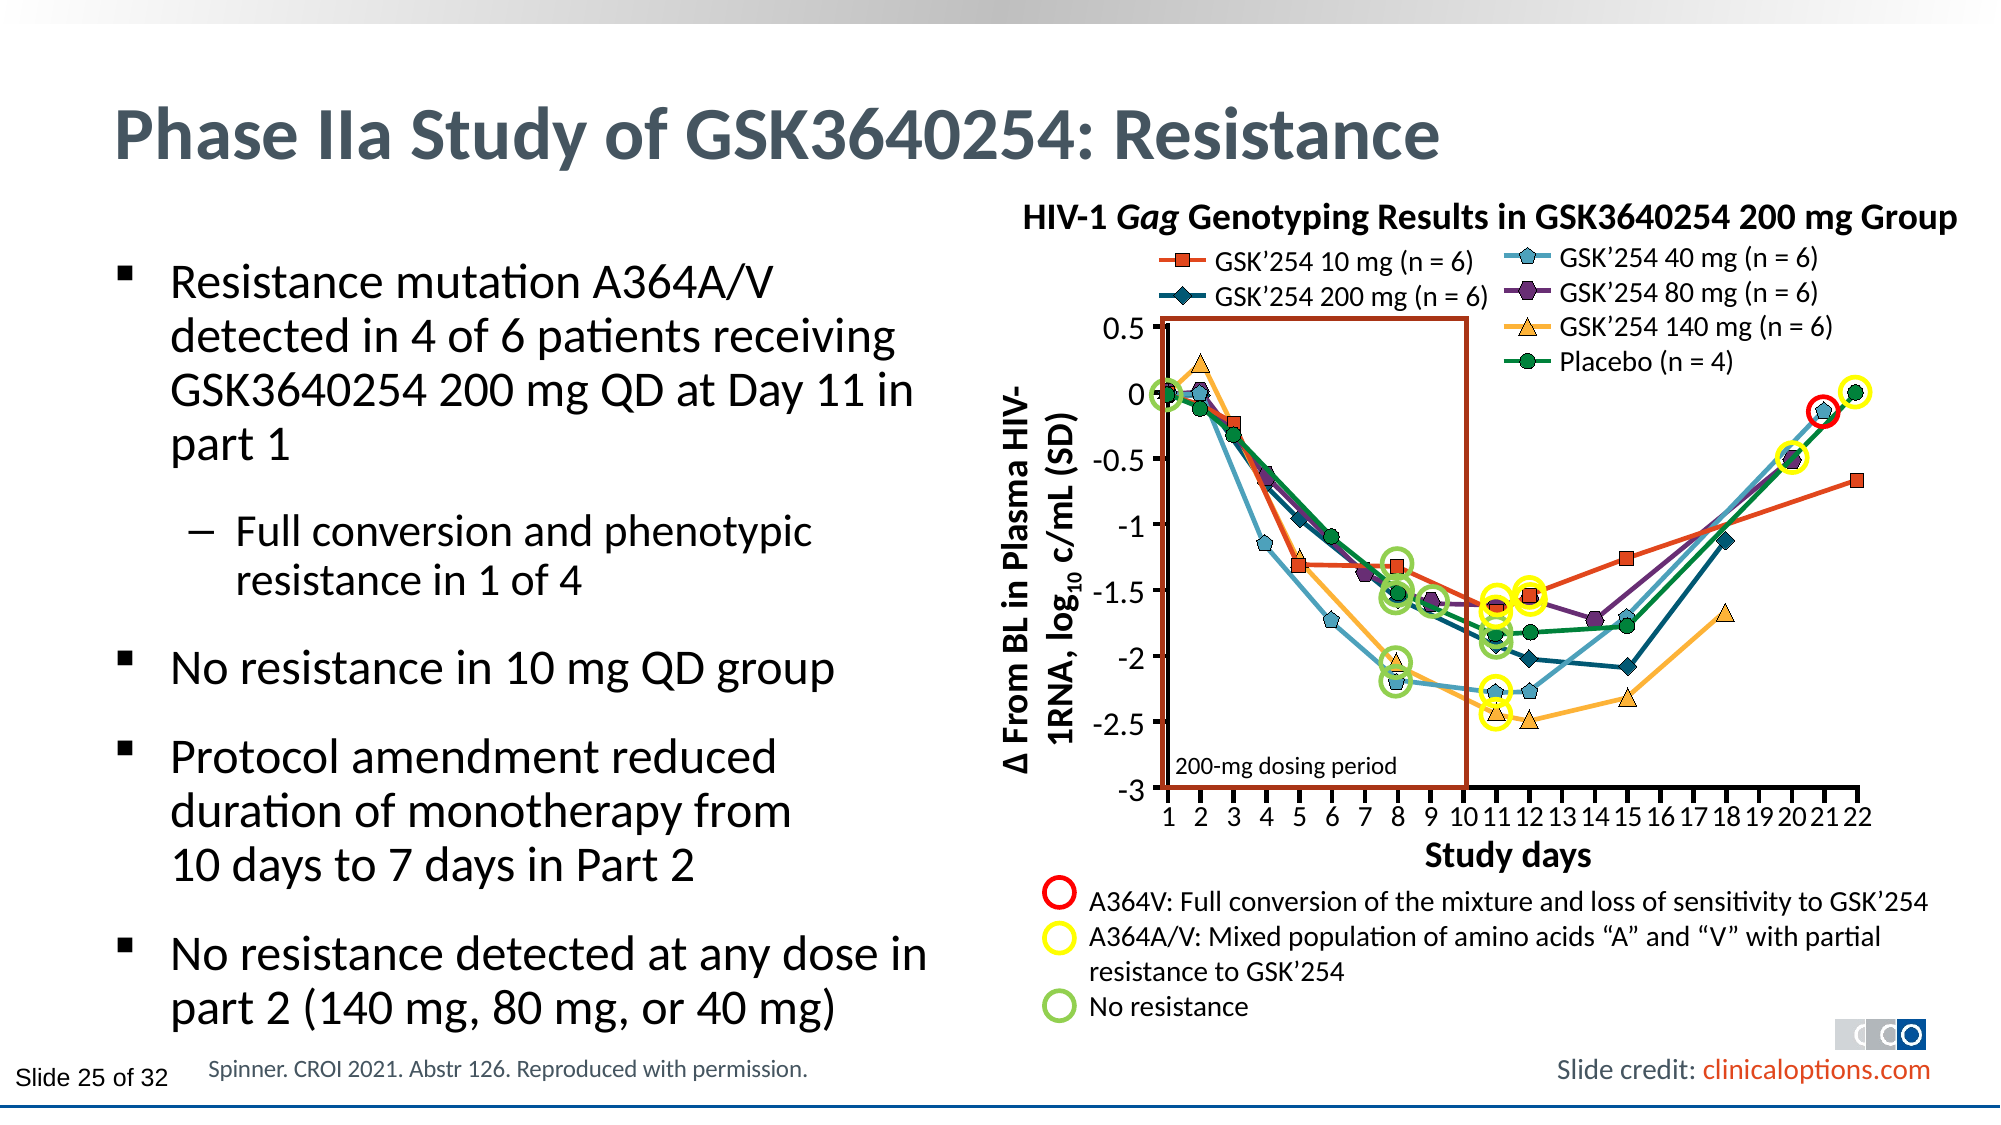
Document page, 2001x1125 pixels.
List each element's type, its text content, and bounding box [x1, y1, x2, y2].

text_box Study days [1157, 822, 1860, 873]
text_box -2.5 [1058, 694, 1147, 750]
text_box Δ From BL in Plasma HIV-1RNA, log10 c/mL (SD) [982, 322, 1094, 838]
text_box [1503, 230, 1856, 388]
text_box 14 [1596, 811, 1629, 822]
text_box 12 [1531, 811, 1564, 822]
text_box -1.5 [1058, 562, 1147, 618]
text_box 0.5 [1058, 299, 1153, 354]
text_box 5 [1301, 811, 1334, 822]
text_box -2 [1058, 628, 1147, 684]
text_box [1158, 234, 1498, 321]
text_box 6 [1334, 811, 1367, 822]
text_box 3 [1235, 811, 1268, 822]
text_box 22 [1859, 790, 1892, 840]
list Resistance mutation A364A/V detected in 4 of 6 patients receiving GSK3640254 200 mg QD at Day 11 in part 1 Full conversion and phenotypic resistance in 1 of 4 No resistance in 10 mg QD group Protocol amendment reduced duration of monotherapy from 10 days to 7 days in Part 2 No resistance detected at any dose in part 2 (140 mg, 80 mg, or 40 mg) [98, 247, 970, 1016]
text_box HIV-1 Gag Genotyping Results in GSK3640254 200 mg Group [1008, 184, 1983, 245]
text_box Spinner. CROI 2021. Abstr 126. Reproduced with permission. [193, 1045, 1482, 1091]
text_box 17 [1695, 811, 1728, 822]
text_box 18 [1728, 811, 1761, 822]
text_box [1540, 1041, 1949, 1094]
text_box 11 [1498, 811, 1531, 822]
text_box 13 [1564, 811, 1596, 822]
text_box 0 [1058, 364, 1147, 420]
text_box 2 [1203, 811, 1235, 822]
text_box 4 [1268, 811, 1301, 822]
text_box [1044, 874, 1999, 1032]
text_box 16 [1662, 811, 1695, 822]
text_box 19 [1761, 811, 1793, 822]
text_box 8 [1400, 811, 1432, 822]
text_box -1 [1058, 496, 1147, 552]
text_box 21 [1826, 810, 1859, 822]
text_box 20 [1793, 811, 1826, 822]
text_box -0.5 [1058, 430, 1147, 486]
text_box [1865, 380, 1871, 404]
text_box 9 [1432, 811, 1465, 822]
text_box 15 [1629, 811, 1662, 822]
title Phase IIa Study of GSK3640254: Resistance [100, 39, 1884, 220]
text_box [1152, 323, 1861, 803]
text_box -3 [1058, 760, 1160, 815]
slide_number Slide 25 of 32 [0, 1046, 450, 1107]
text_box 7 [1367, 811, 1400, 822]
text_box 1 [1134, 811, 1203, 840]
text_box 10 [1465, 811, 1498, 822]
